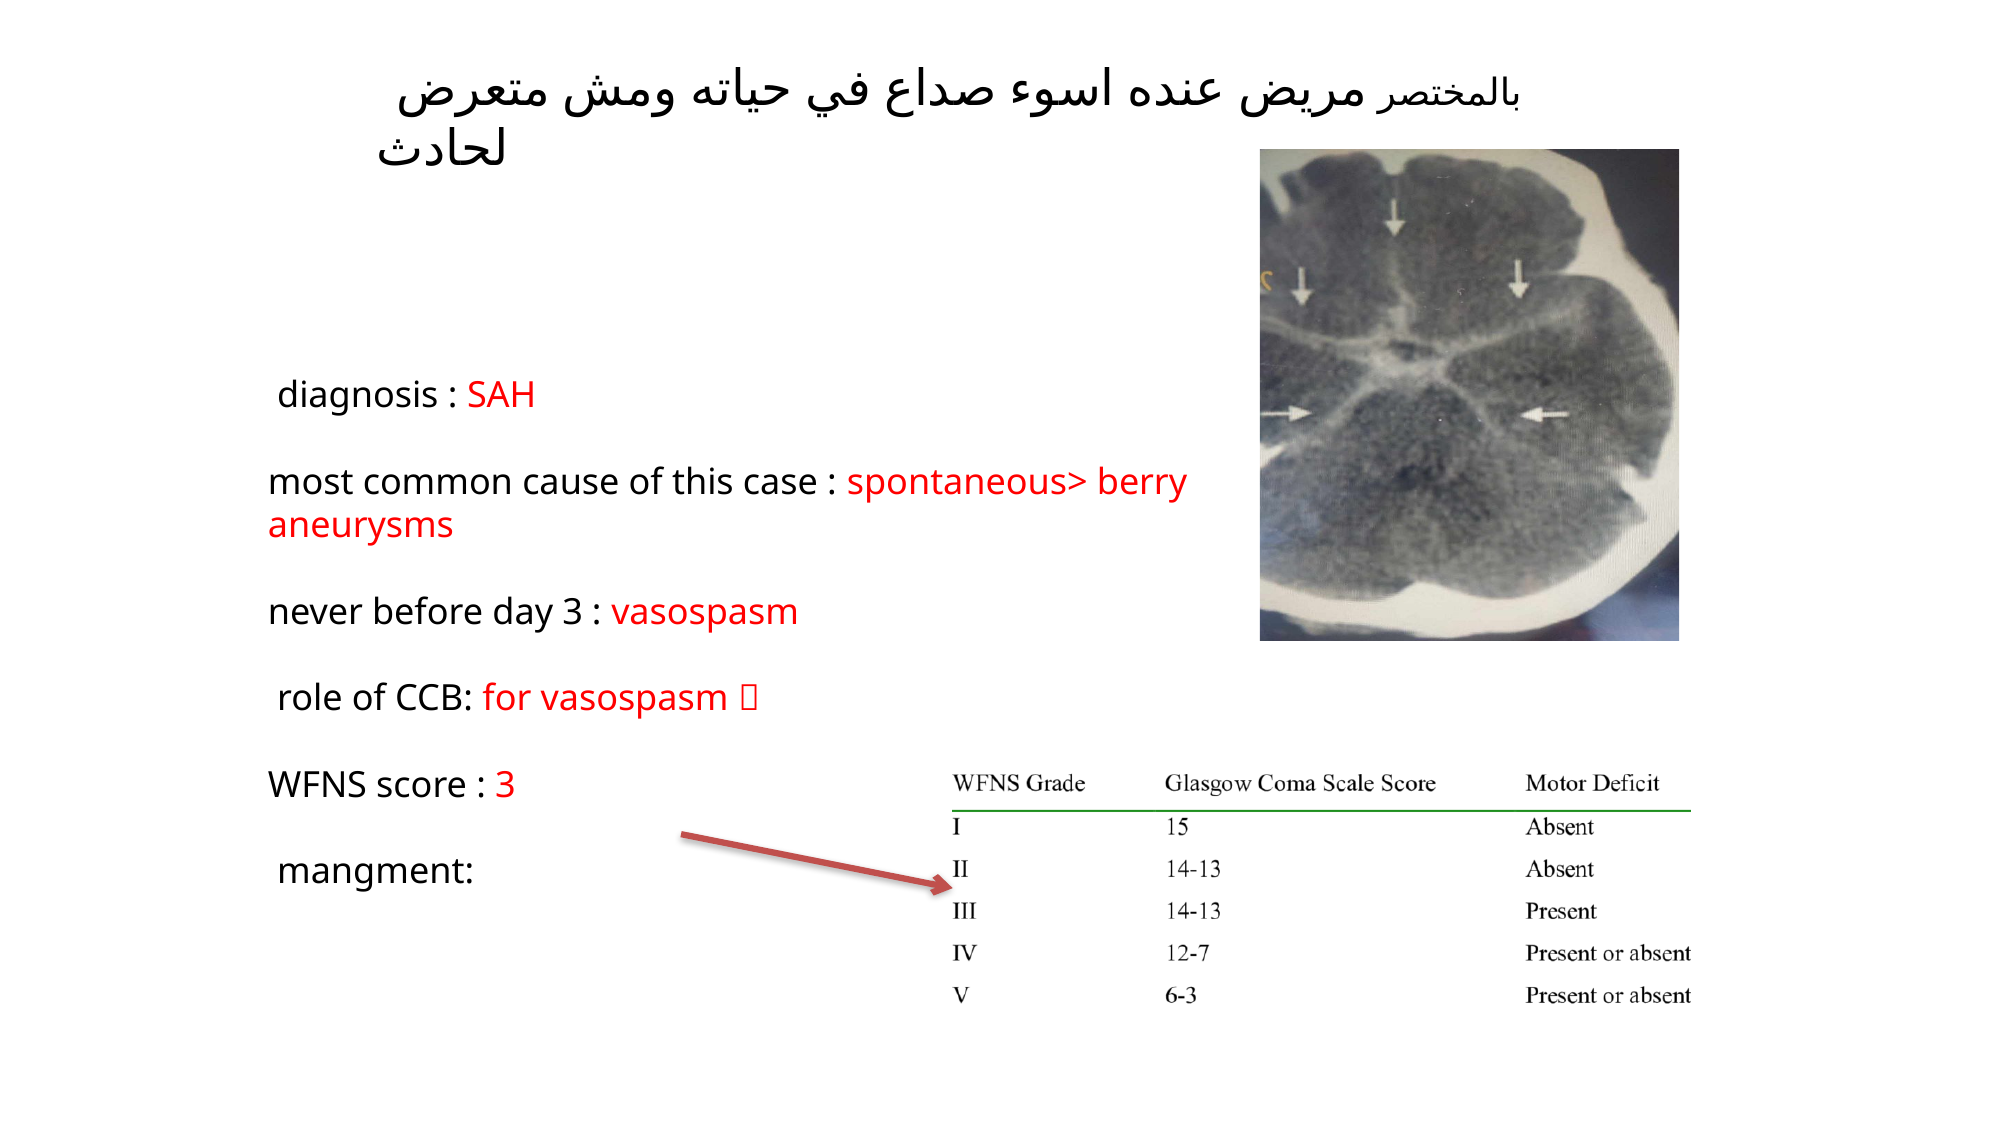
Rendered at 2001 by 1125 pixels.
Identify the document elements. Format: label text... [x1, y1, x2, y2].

picture [952, 768, 1691, 1008]
text_box بالمختصر مريض عنده اسوء صداع في حياته ومش متعرض لحادث [362, 47, 1603, 183]
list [1259, 148, 1680, 641]
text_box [680, 833, 954, 889]
title diagnosis : SAH most common cause of this case : spontaneous> berry aneurysms never before day 3 : vasospasm role of CCB: for vasospasm  WFNS score : 3 mangment: [252, 361, 1228, 988]
